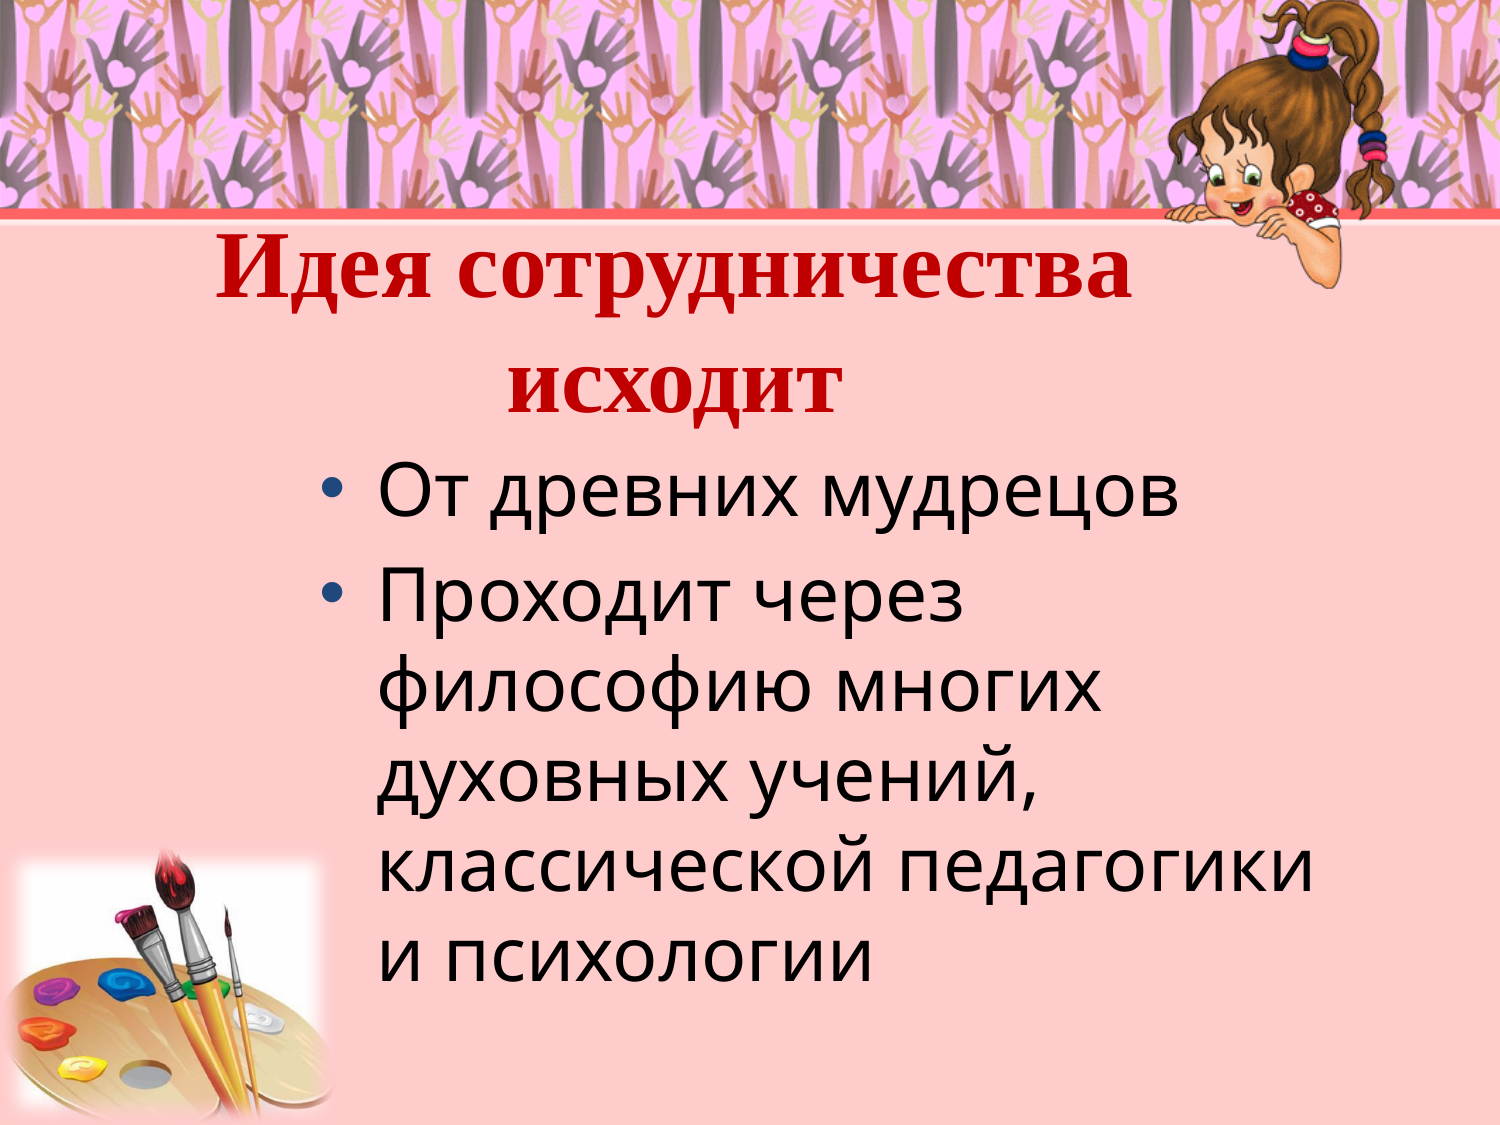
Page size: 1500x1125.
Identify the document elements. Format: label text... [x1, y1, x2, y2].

picture [0, 0, 1500, 1125]
list От древних мудрецов Проходит через философию многих духовных учений, классической педагогики и психологии [304, 433, 1381, 1059]
title Идея сотрудничества исходит [0, 222, 1351, 411]
